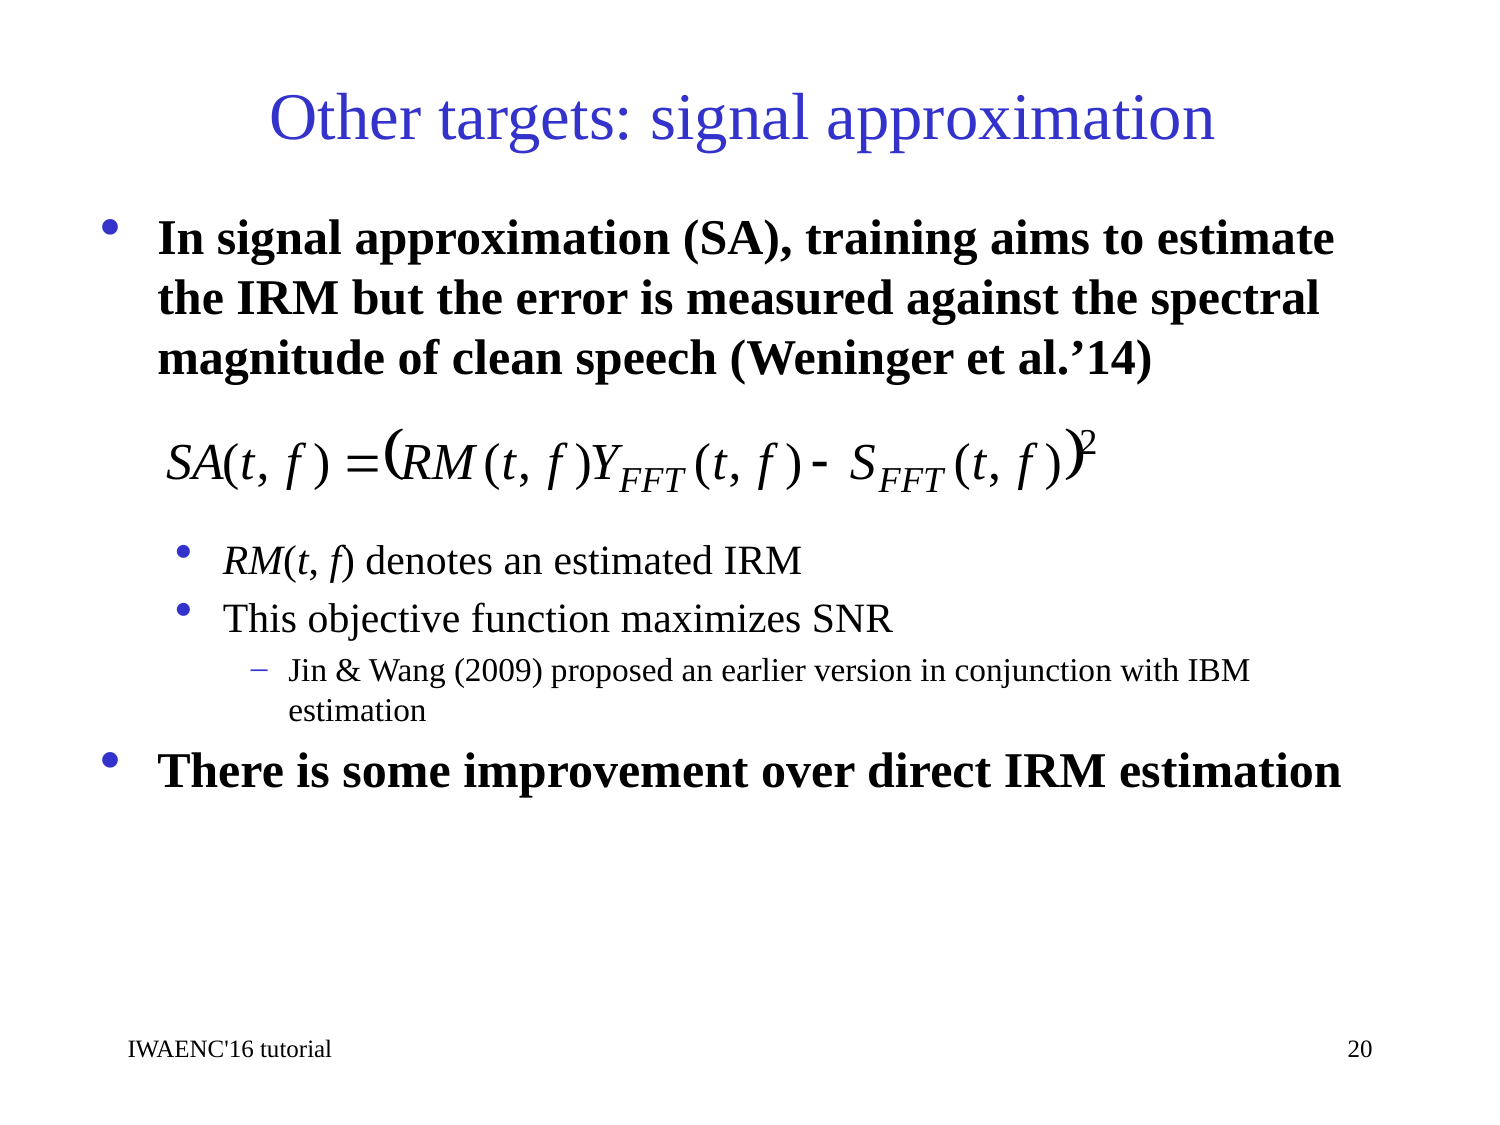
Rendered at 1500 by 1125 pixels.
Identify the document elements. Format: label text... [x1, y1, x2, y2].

list In signal approximation (SA), training aims to estimate the IRM but the error is measured against the spectral magnitude of clean speech (Weninger et al.’14) RM(t, f) denotes an estimated IRM This objective function maximizes SNR Jin & Wang (2009) proposed an earlier version in conjunction with IBM estimation There is some improvement over direct IRM estimation [85, 196, 1414, 1010]
slide_number IWAENC'16 tutorial [112, 1024, 426, 1101]
title Other targets: signal approximation [87, 62, 1400, 163]
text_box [155, 411, 1110, 506]
slide_number 20 [1074, 1024, 1388, 1101]
